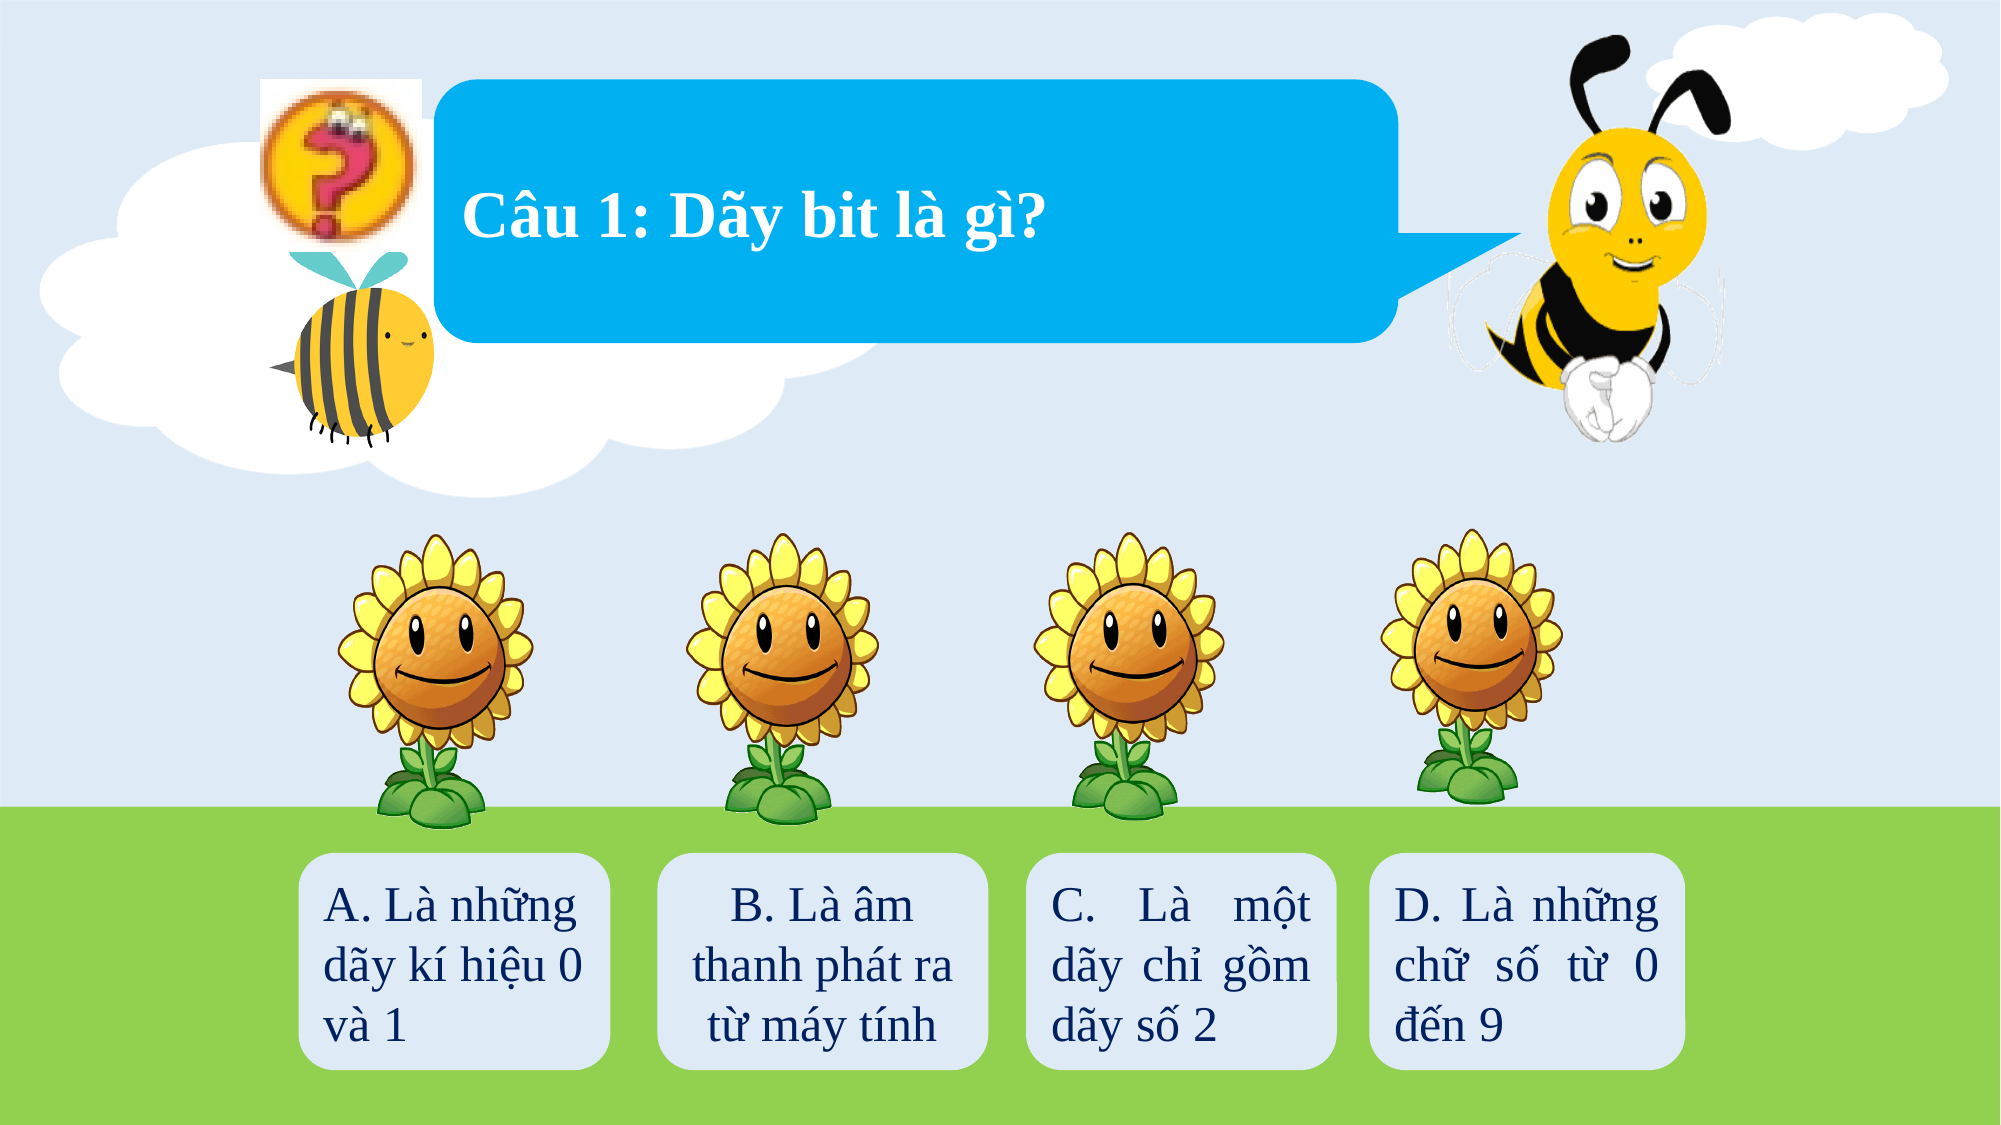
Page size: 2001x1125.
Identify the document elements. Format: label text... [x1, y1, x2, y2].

picture [0, 0, 2001, 1125]
text_box B. Là âm thanh phát ra từ máy tính [656, 851, 990, 1072]
text_box D. Là những chữ số từ 0 đến 9 [1368, 851, 1687, 1072]
text_box C. Là một dãy chỉ gồm dãy số 2 [1024, 851, 1338, 1072]
text_box A. Là những dãy kí hiệu 0 và 1 [297, 853, 612, 1072]
text_box Câu 1: Dãy bit là gì? [432, 78, 1412, 345]
